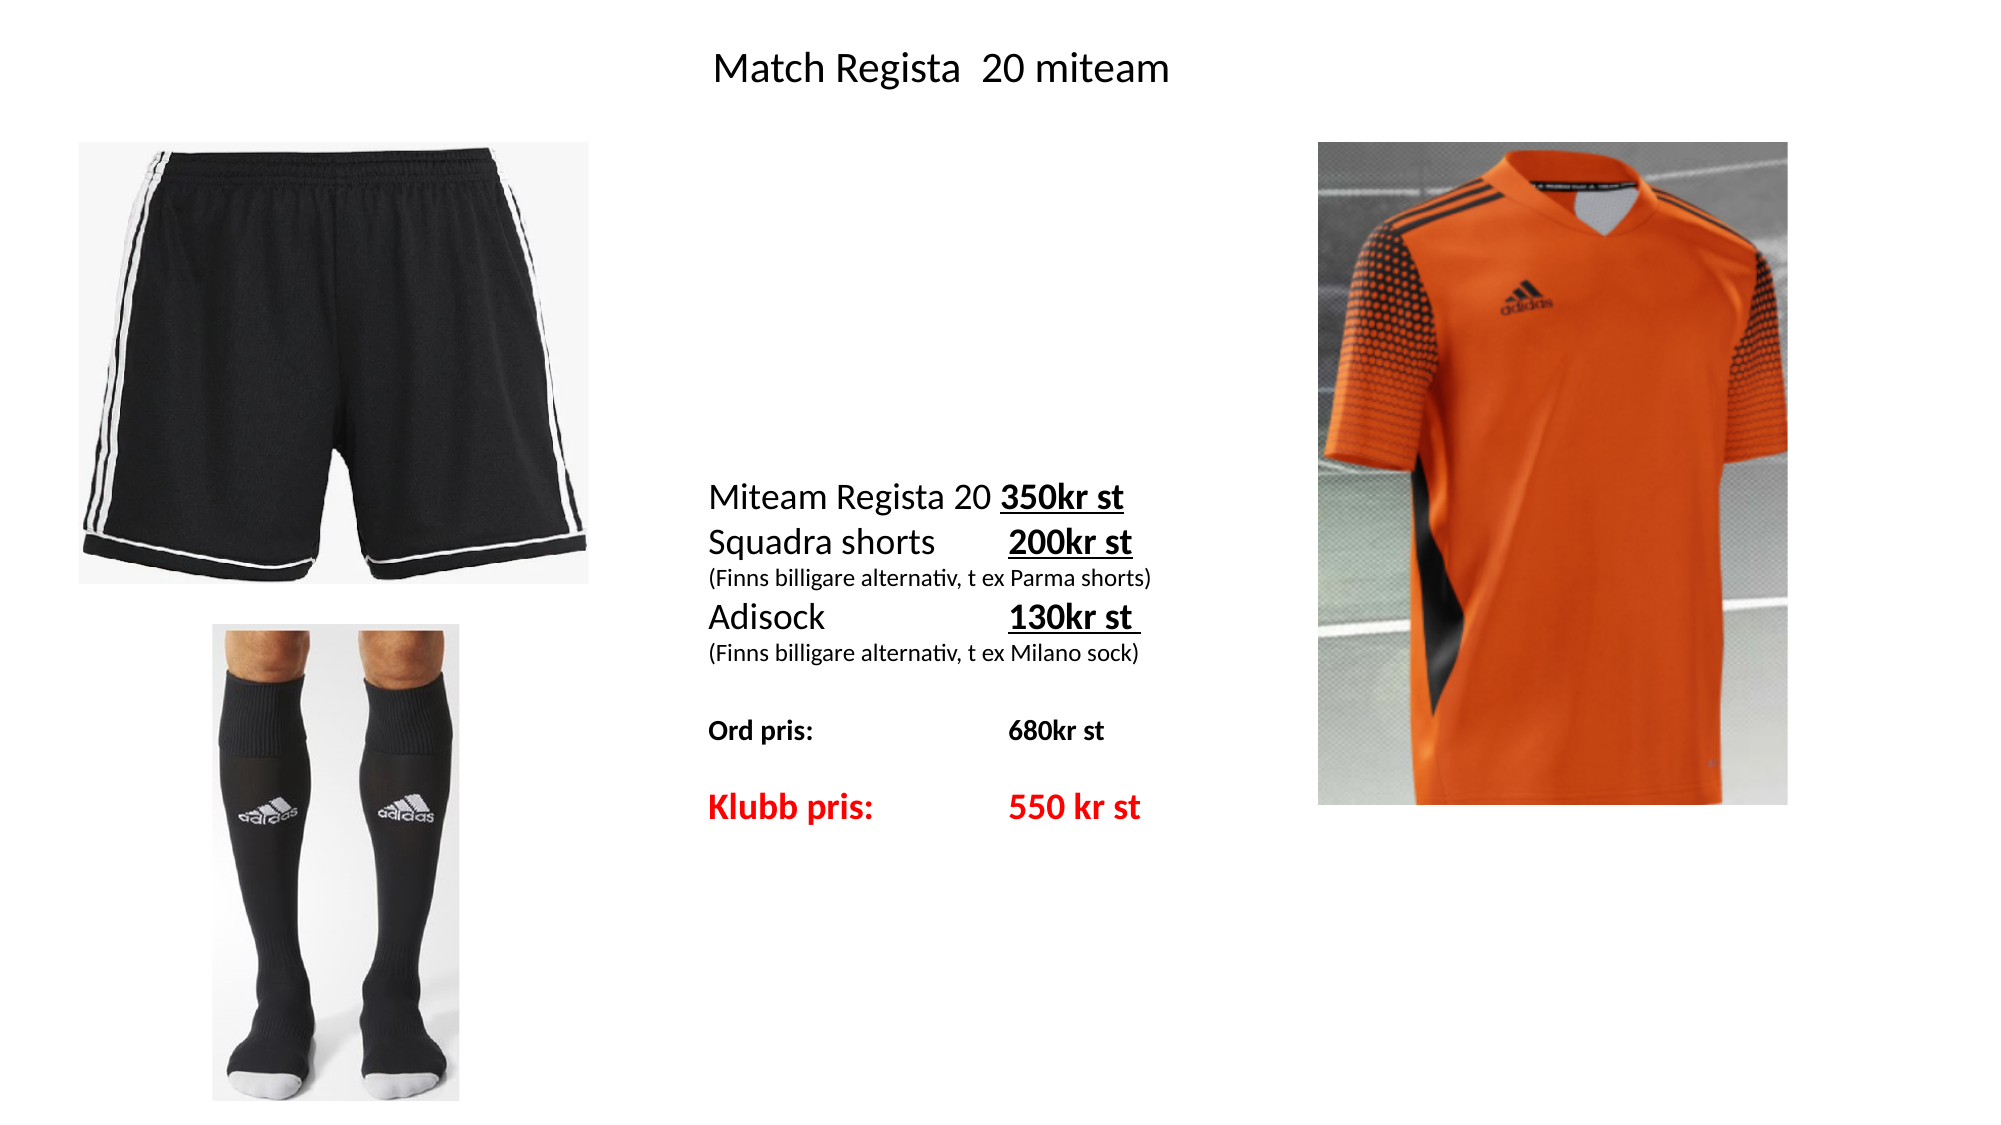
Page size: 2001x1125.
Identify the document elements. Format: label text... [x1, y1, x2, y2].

subtitle Match Regista 20 miteam [693, 37, 1191, 142]
picture [212, 624, 460, 1101]
text_box Miteam Regista 20 350kr st Squadra shorts 200kr st (Finns billigare alternativ, t ex Parma shorts) Adisock 130kr st (Finns billigare alternativ, t ex Milano sock) Ord pris: 680kr st Klubb pris: 550 kr st [693, 464, 1173, 834]
picture [1318, 141, 1788, 805]
picture [78, 141, 589, 584]
